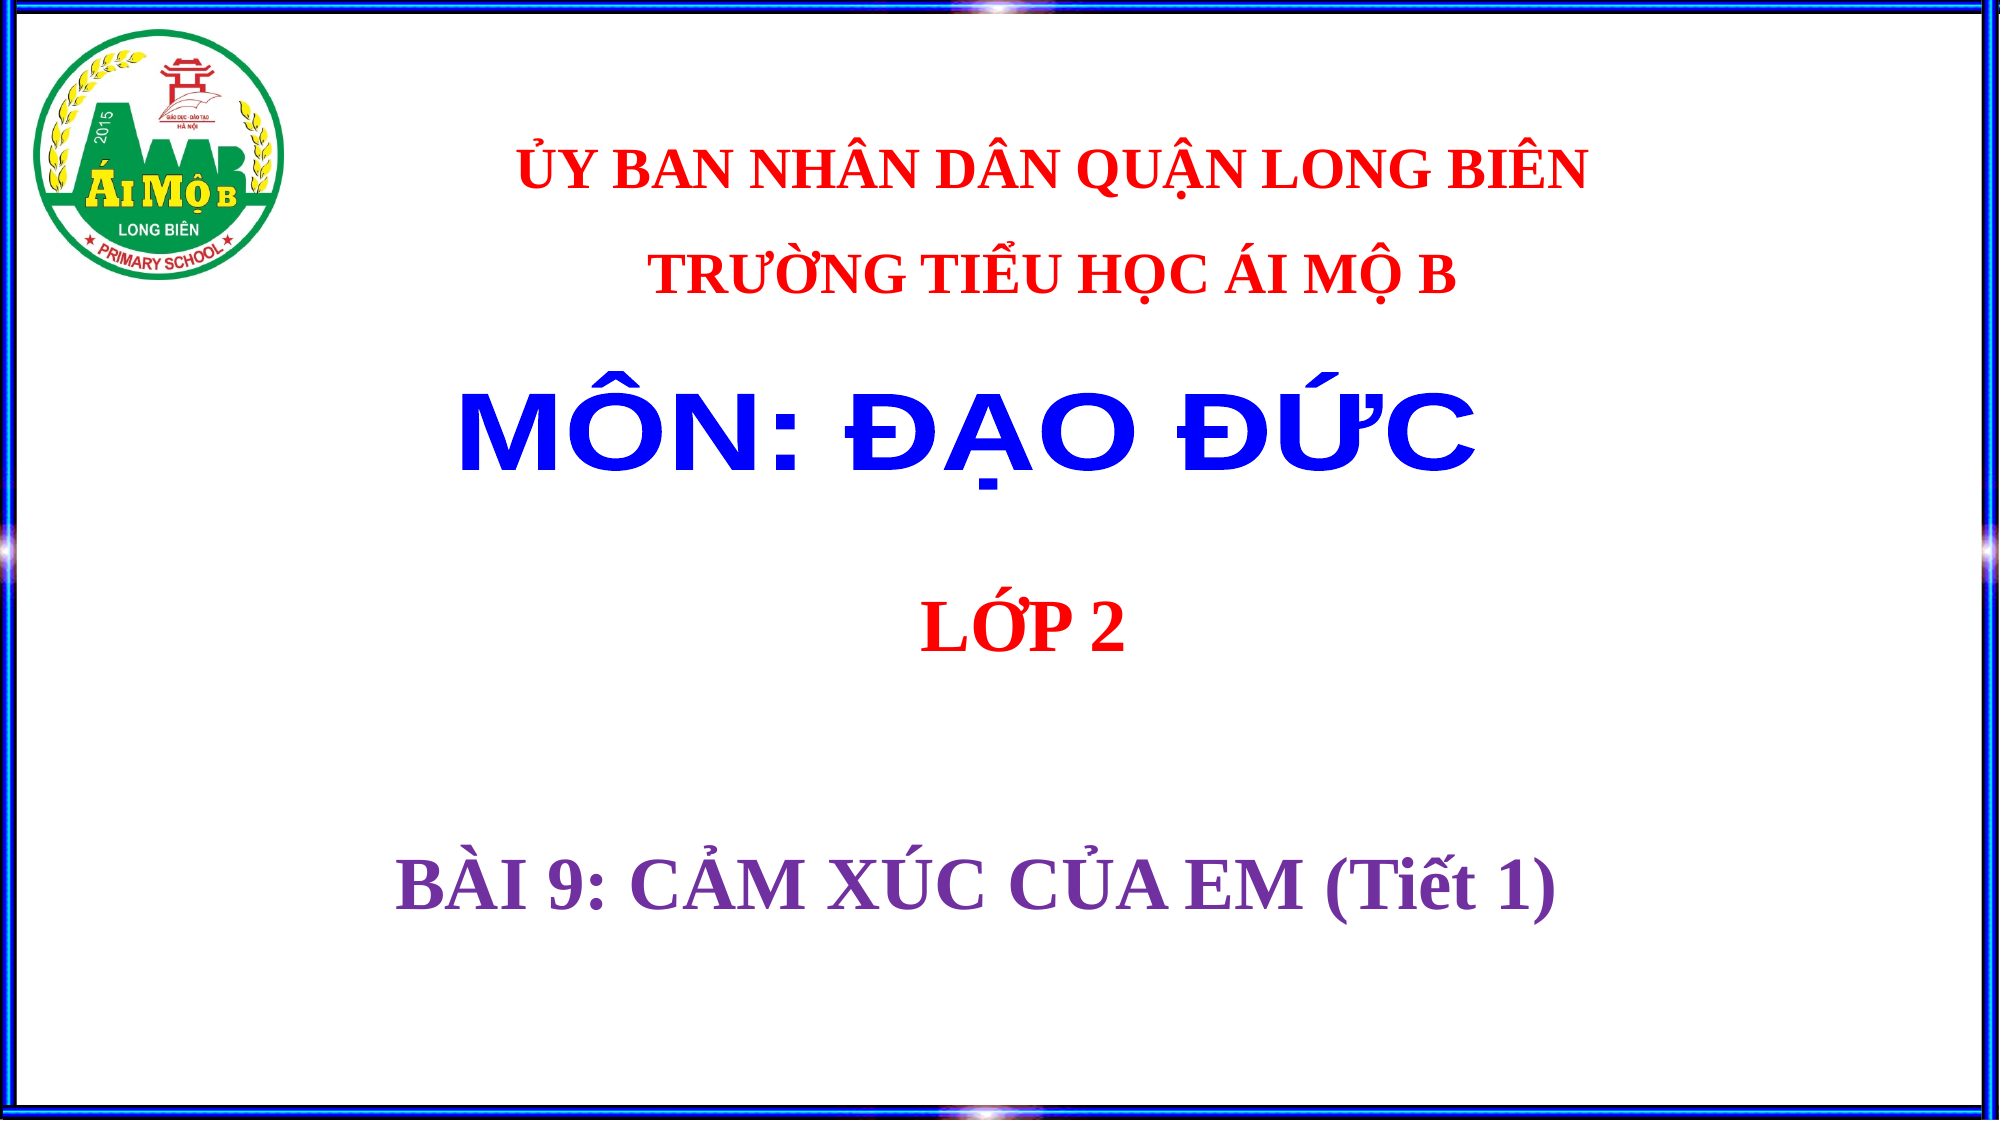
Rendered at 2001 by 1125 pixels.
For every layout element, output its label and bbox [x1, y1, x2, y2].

picture [32, 28, 284, 280]
text_box [0, 0, 2000, 1120]
